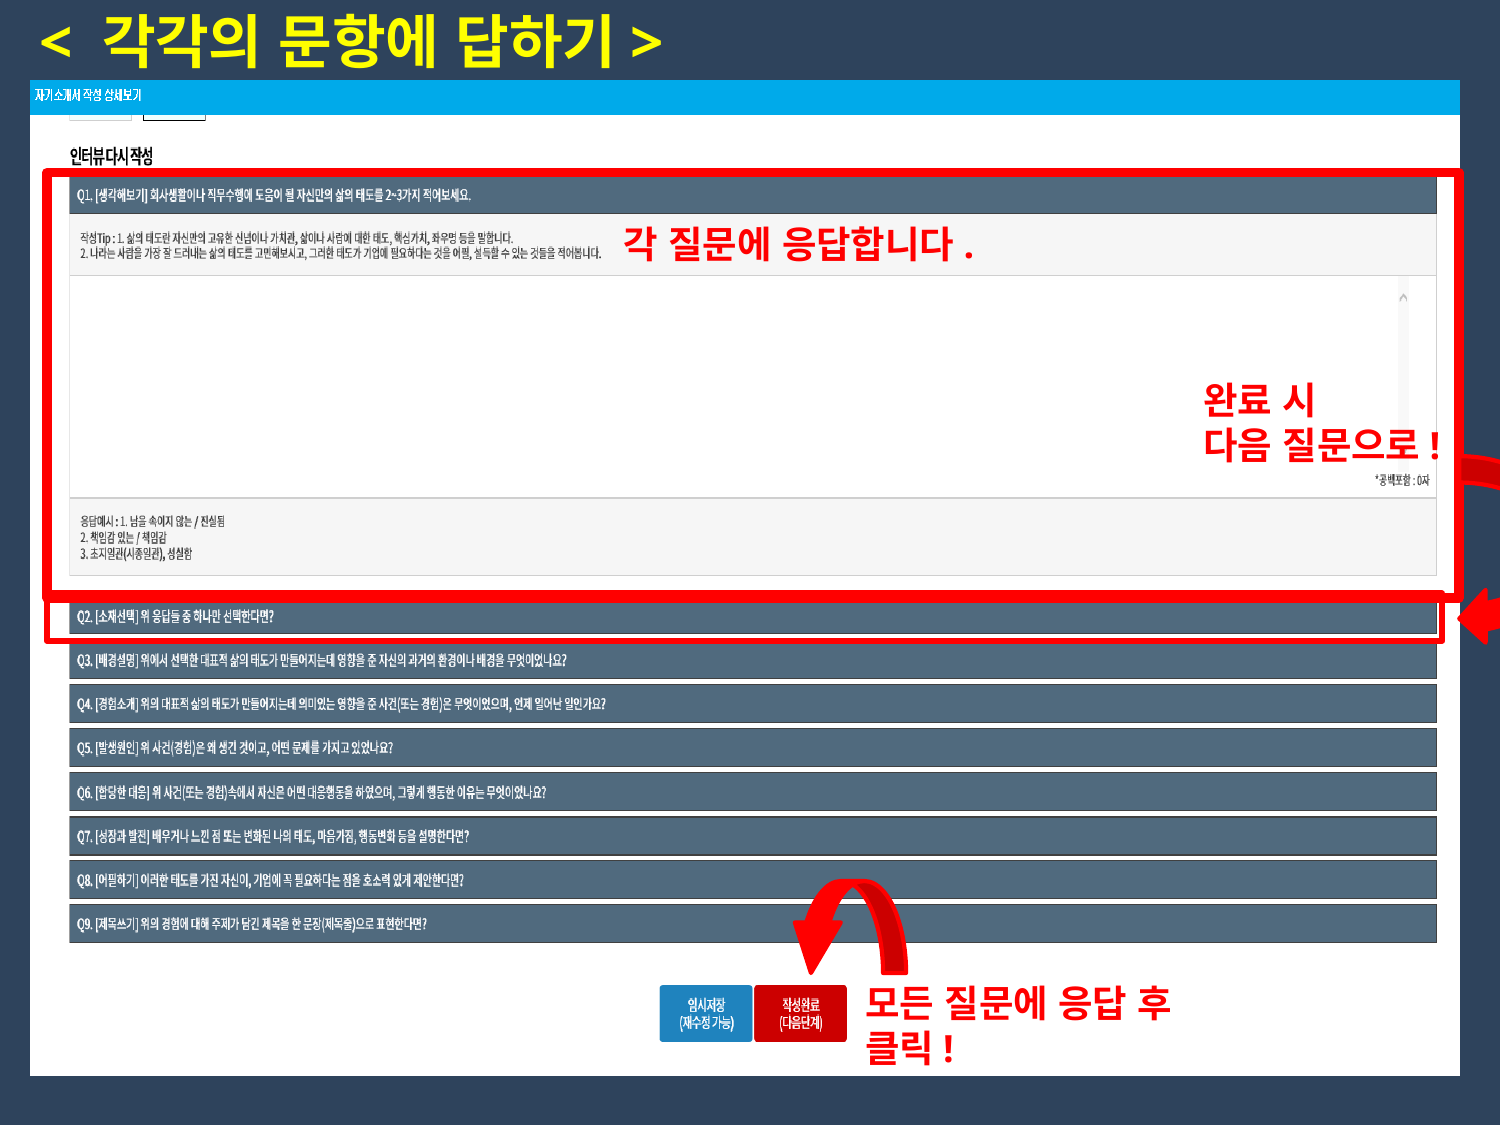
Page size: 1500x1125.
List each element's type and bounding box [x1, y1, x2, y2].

text_box [0, 0, 1500, 1125]
picture [29, 116, 1460, 1076]
picture [66, 90, 70, 100]
